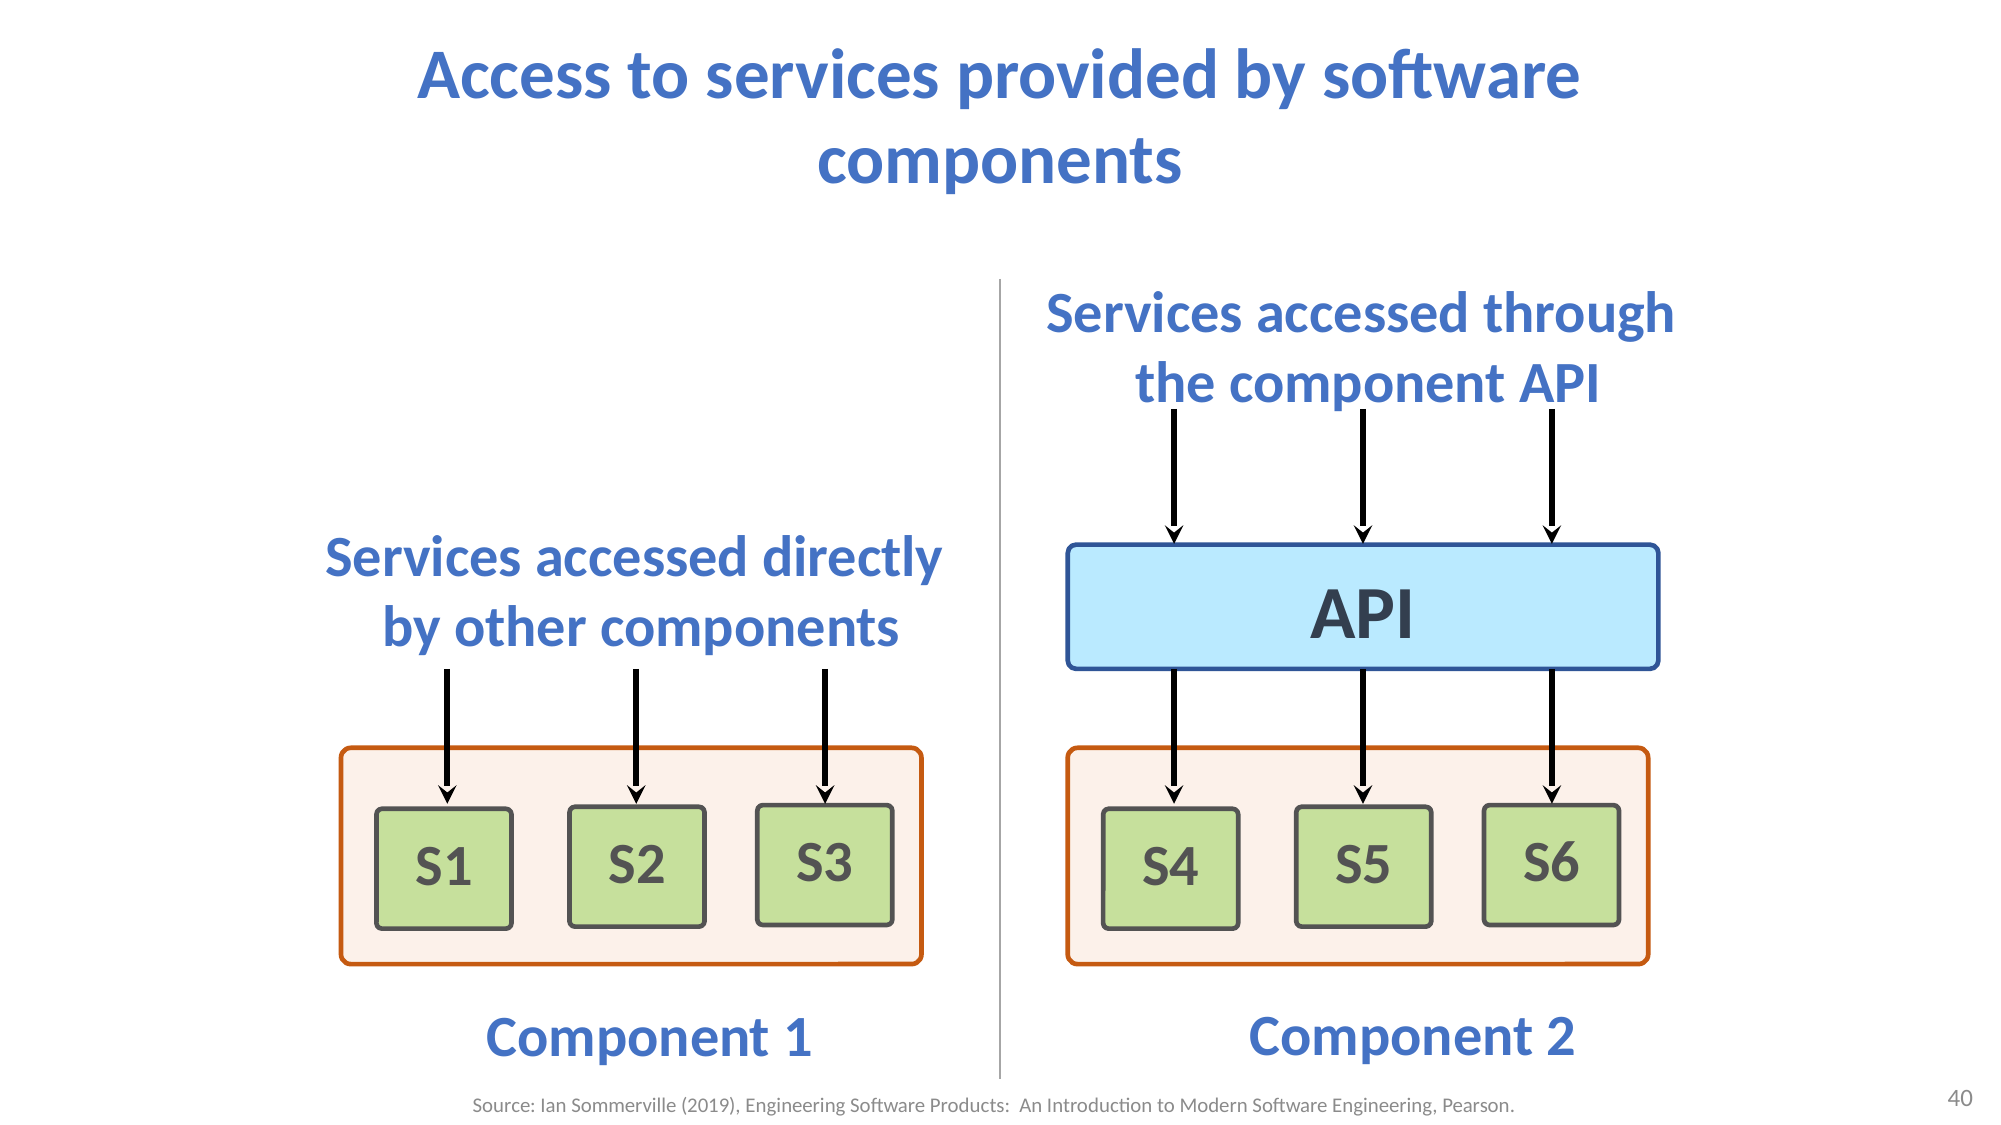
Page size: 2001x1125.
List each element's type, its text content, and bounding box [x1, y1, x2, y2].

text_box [1103, 808, 1239, 929]
text_box [1067, 747, 1649, 965]
text_box [340, 747, 922, 965]
title Access to services provided by software components [324, 19, 1675, 207]
text_box Component 1 [471, 991, 828, 1076]
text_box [1067, 544, 1659, 669]
text_box Services accessed through the component API [1031, 267, 1705, 422]
slide_number 40 [1830, 1076, 1989, 1116]
text_box Component 2 [1234, 989, 1591, 1075]
text_box Services accessed directly by other components [310, 510, 973, 665]
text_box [1296, 806, 1432, 927]
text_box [376, 808, 512, 929]
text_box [569, 806, 705, 927]
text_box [1484, 805, 1620, 925]
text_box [757, 805, 893, 925]
footer Source: Ian Sommerville (2019), Engineering Software Products: An Introduction to Modern Software Engineering, Pearson. [350, 1082, 1638, 1125]
